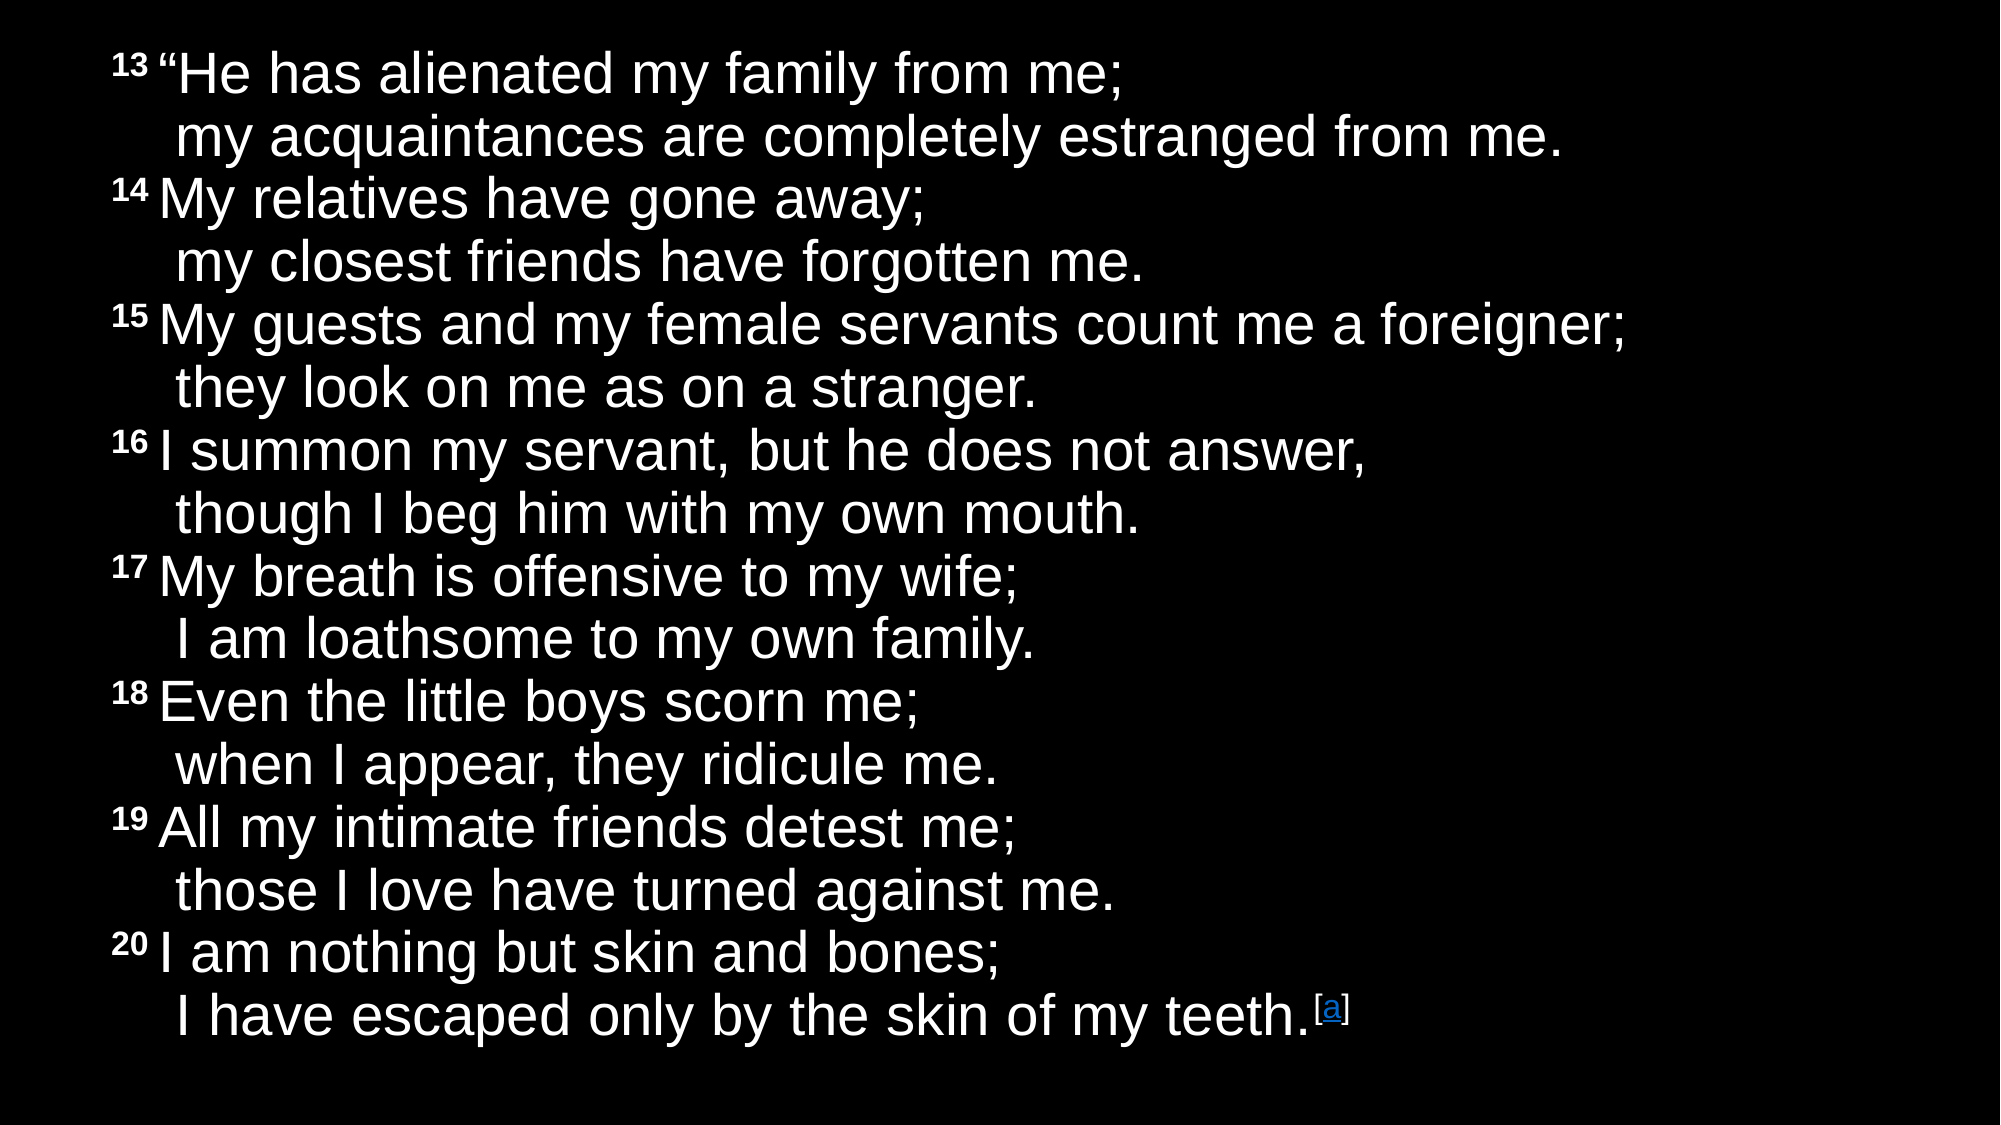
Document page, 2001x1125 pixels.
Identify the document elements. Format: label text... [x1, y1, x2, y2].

list 13 “He has alienated my family from me; my acquaintances are completely estranged from me. 14 My relatives have gone away; my closest friends have forgotten me. 15 My guests and my female servants count me a foreigner; they look on me as on a stranger. 16 I summon my servant, but he does not answer, though I beg him with my own mouth. 17 My breath is offensive to my wife; I am loathsome to my own family. 18 Even the little boys scorn me; when I appear, they ridicule me. 19 All my intimate friends detest me; those I love have turned against me. 20 I am nothing but skin and bones; I have escaped only by the skin of my teeth.[a] [96, 35, 1904, 1090]
